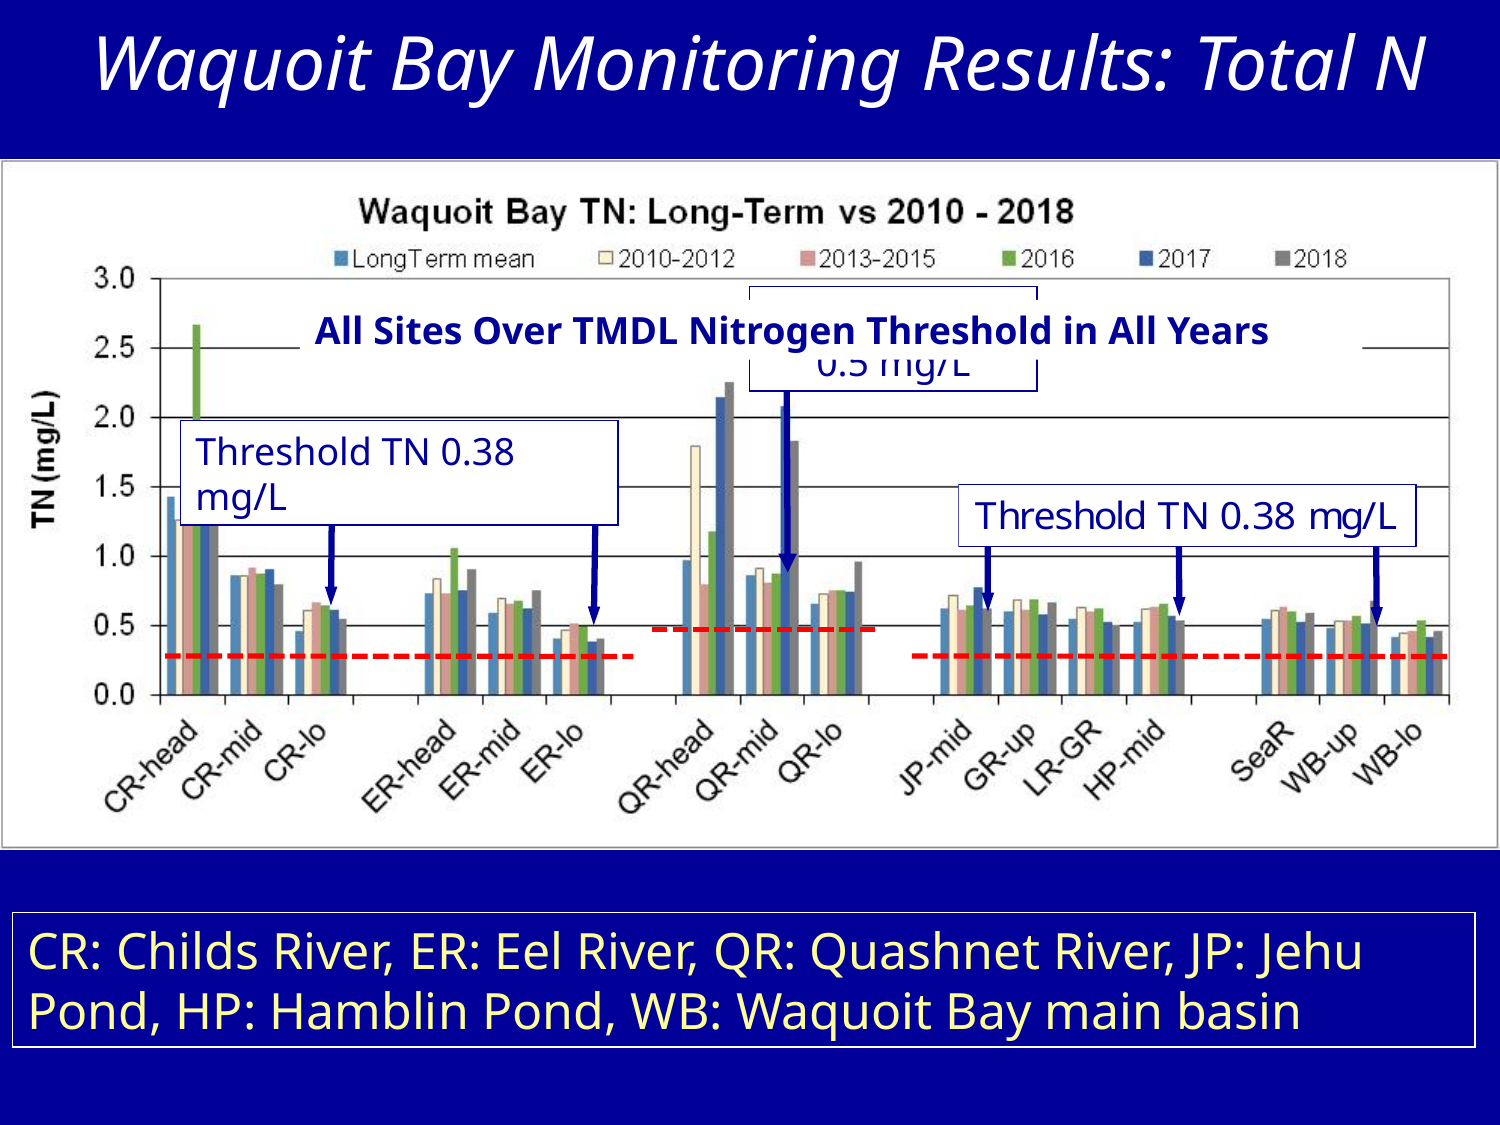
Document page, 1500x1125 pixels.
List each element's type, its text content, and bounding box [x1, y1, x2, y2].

picture [0, 159, 1500, 851]
title Waquoit Bay Monitoring Results: Total N [0, 12, 1500, 113]
text_box CR: Childs River, ER: Eel River, QR: Quashnet River, JP: Jehu Pond, HP: Hamblin Pond, WB: Waquoit Bay main basin [12, 912, 1475, 1048]
